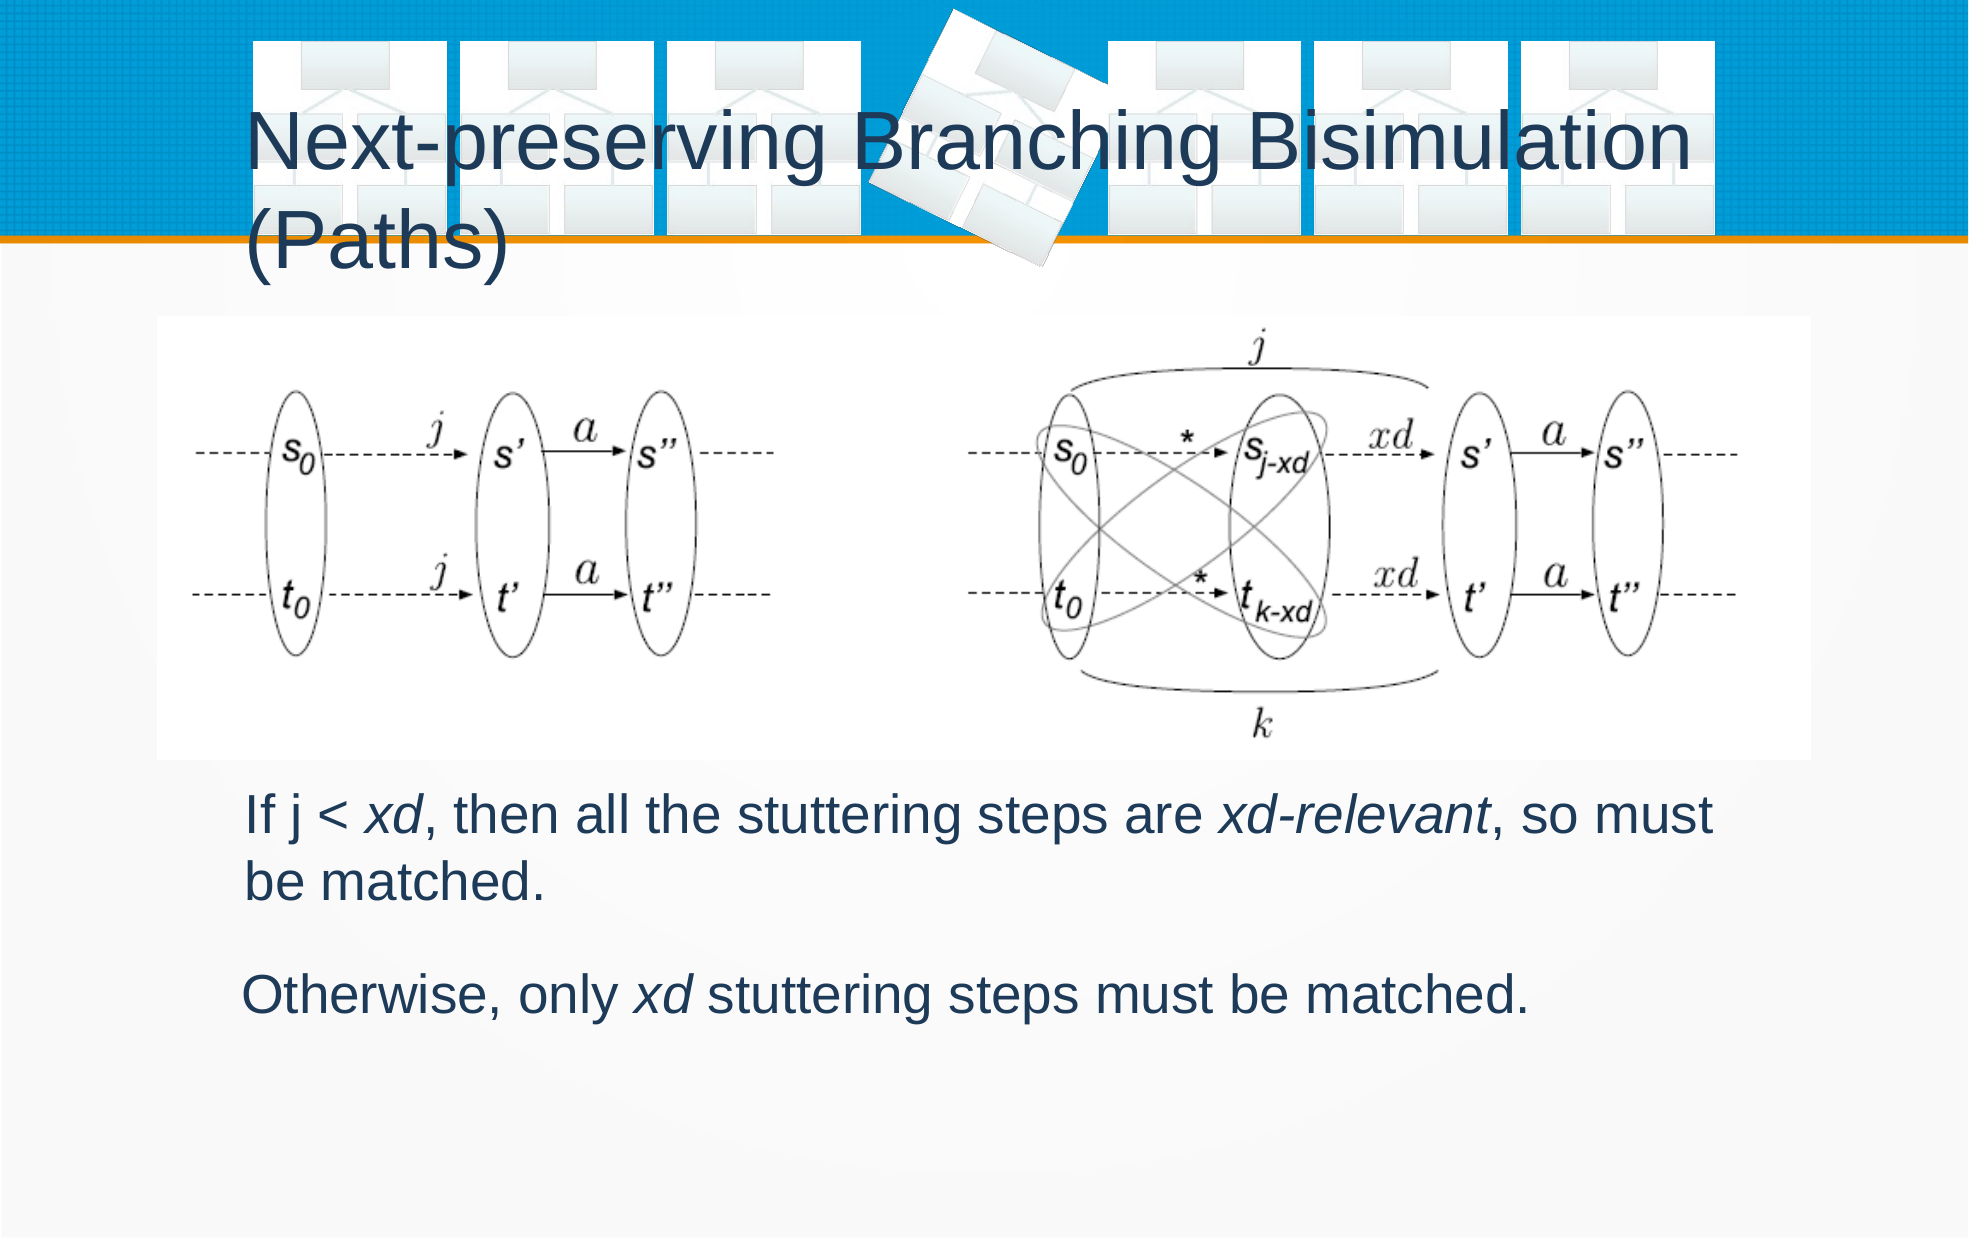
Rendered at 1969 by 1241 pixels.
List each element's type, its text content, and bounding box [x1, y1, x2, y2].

picture [253, 42, 447, 235]
picture [1314, 42, 1507, 235]
text_box Next-preserving Branching Bisimulation (Paths) [230, 79, 1756, 293]
picture [666, 42, 861, 235]
text_box Otherwise, only xd stuttering steps must be matched. [226, 950, 1770, 1032]
picture [901, 10, 1095, 235]
picture [1521, 42, 1714, 235]
picture [1107, 42, 1300, 235]
picture [460, 42, 653, 235]
picture [0, 236, 1969, 1241]
text_box If j < xd, then all the stuttering steps are xd-relevant, so must be matched. [229, 771, 1774, 919]
